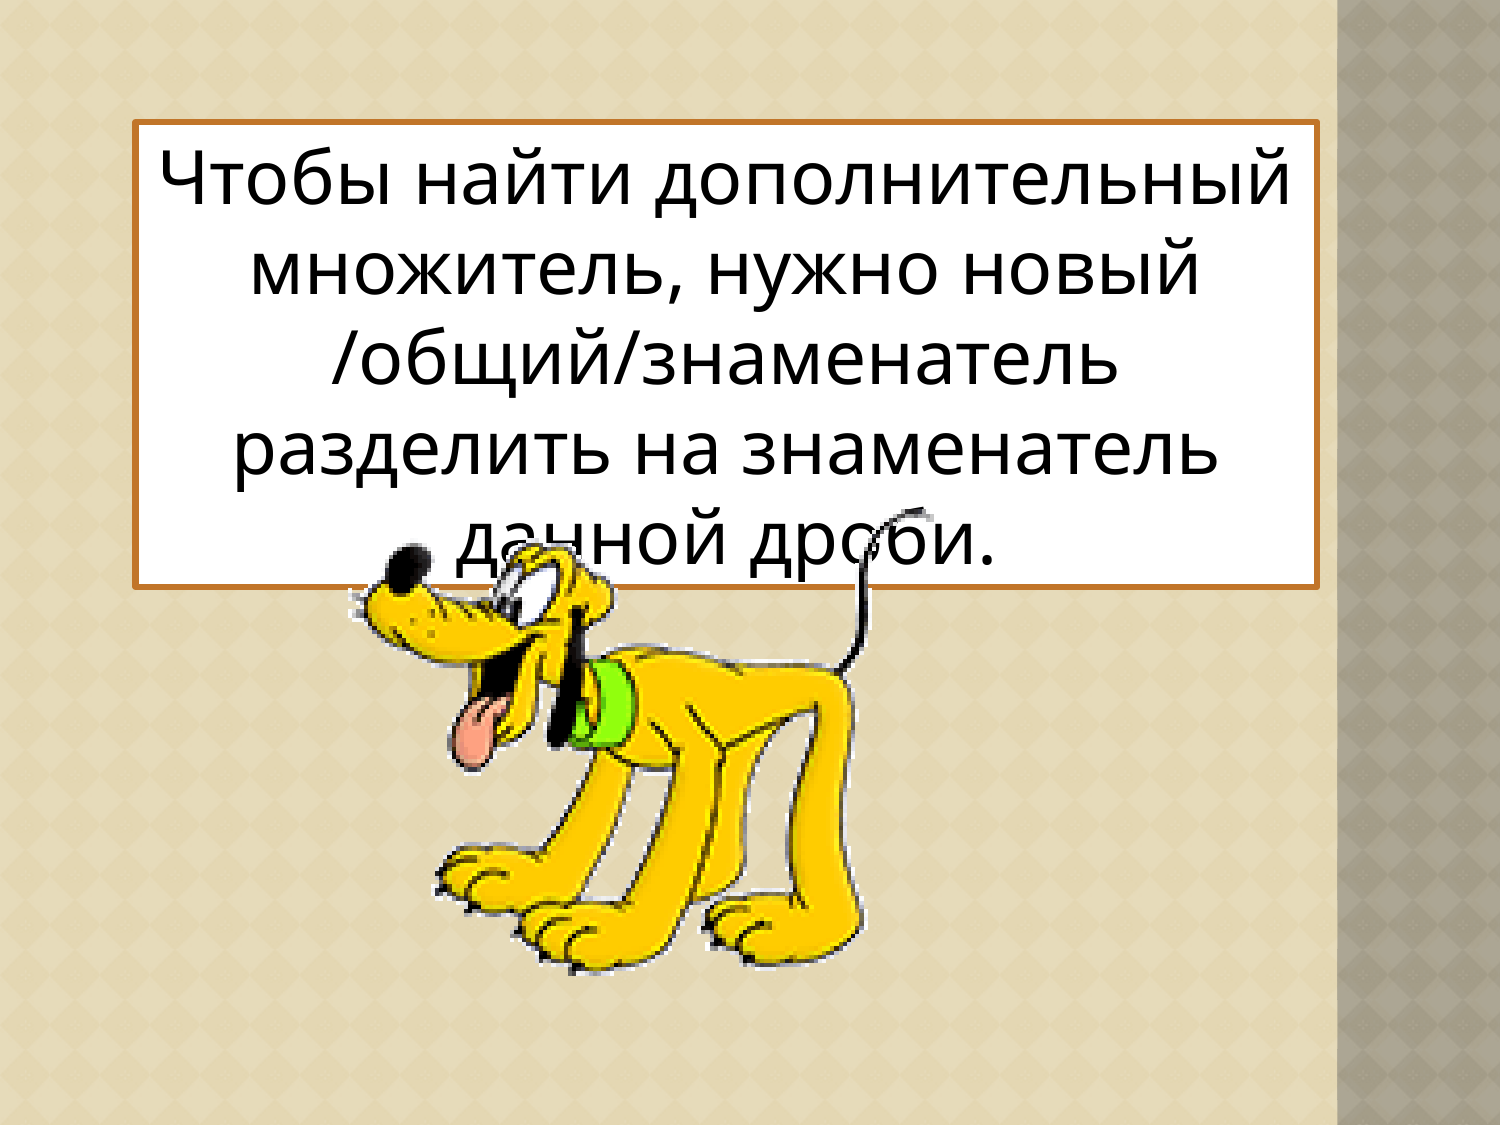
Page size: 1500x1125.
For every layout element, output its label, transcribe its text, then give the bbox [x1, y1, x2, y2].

picture [347, 384, 940, 977]
text_box Чтобы найти дополнительный множитель, нужно новый /общий/знаменатель разделить на знаменатель данной дроби. [132, 119, 1320, 590]
